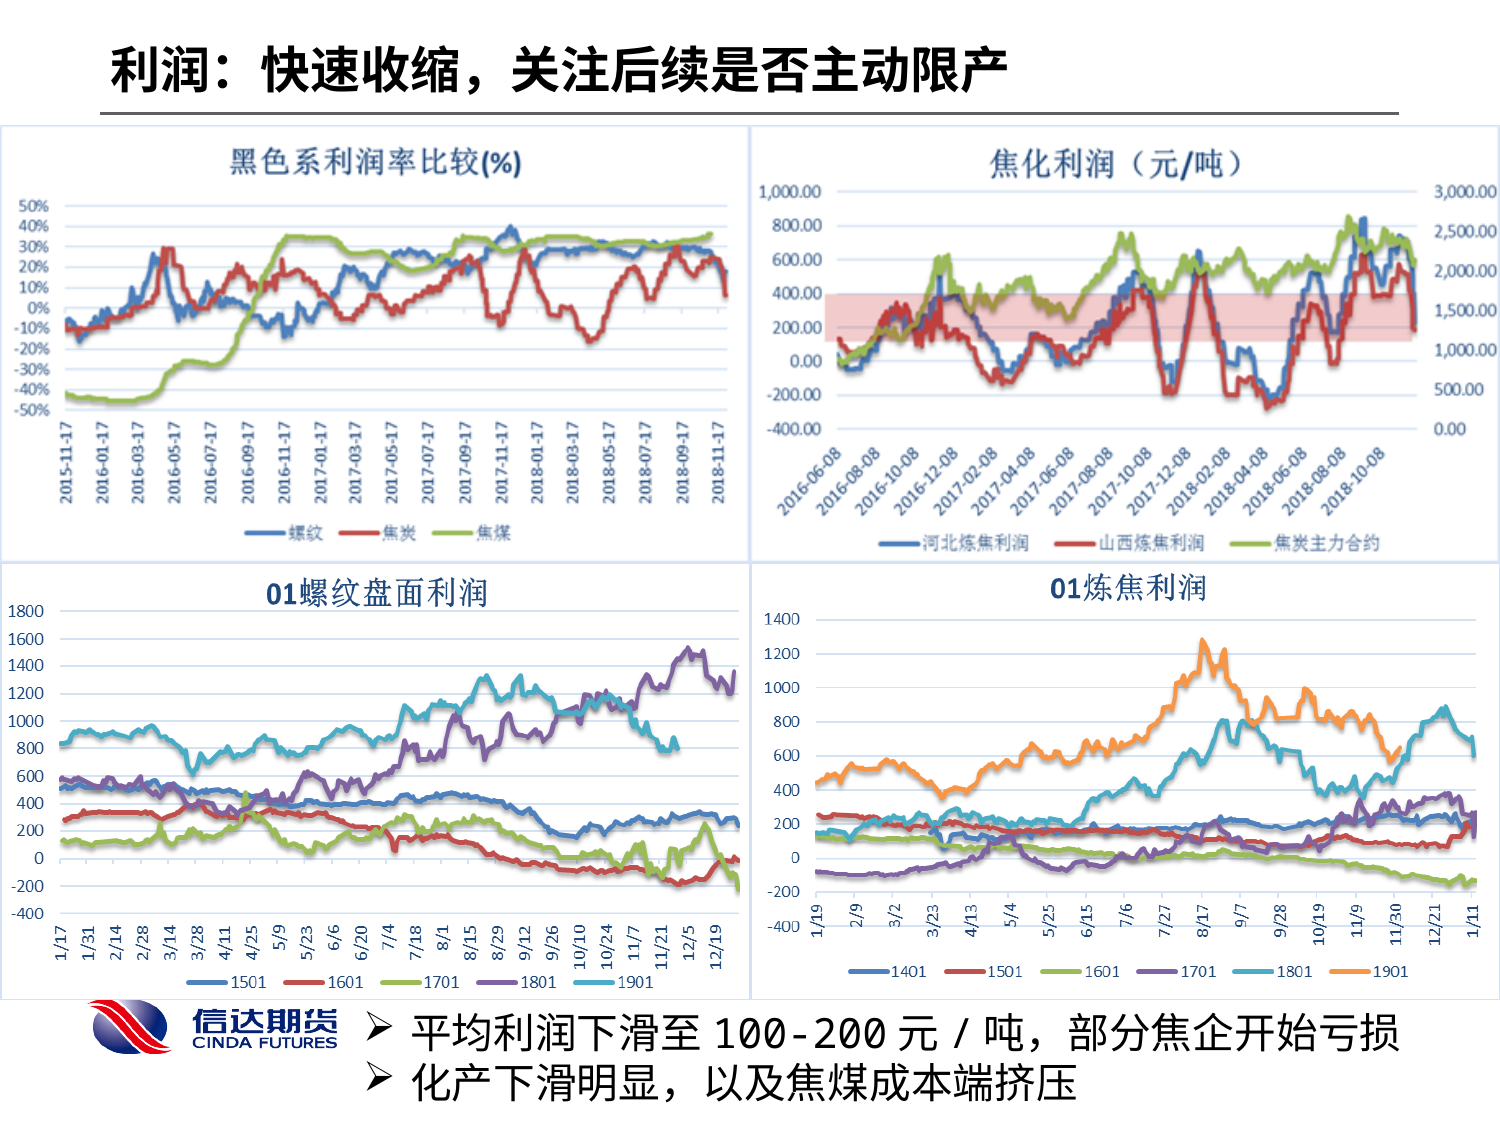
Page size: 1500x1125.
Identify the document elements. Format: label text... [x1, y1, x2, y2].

picture [0, 124, 1500, 1054]
text_box 平均利润下滑至100-200元/吨，部分焦企开始亏损 化产下滑明显，以及焦煤成本端挤压 [348, 1008, 1418, 1114]
text_box 利润：快速收缩，关注后续是否主动限产 [95, 31, 1026, 107]
